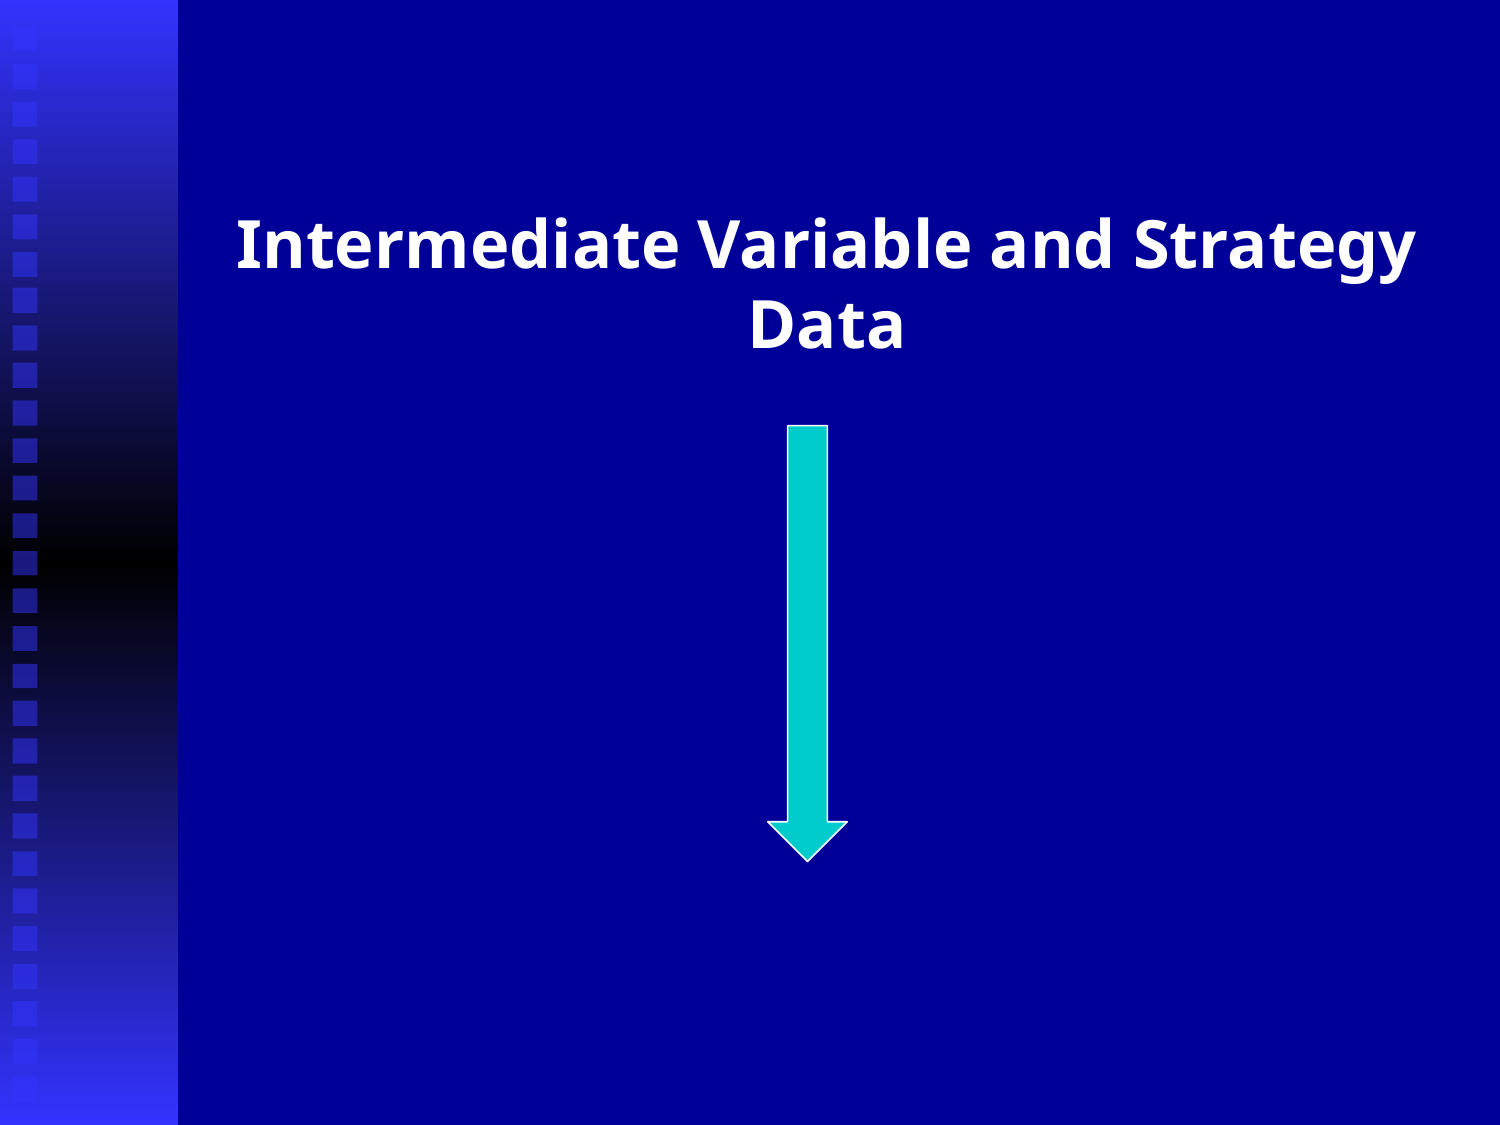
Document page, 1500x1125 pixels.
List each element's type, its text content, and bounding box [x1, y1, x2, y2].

title Intermediate Variable and Strategy Data [189, 187, 1465, 376]
text_box [767, 425, 848, 862]
